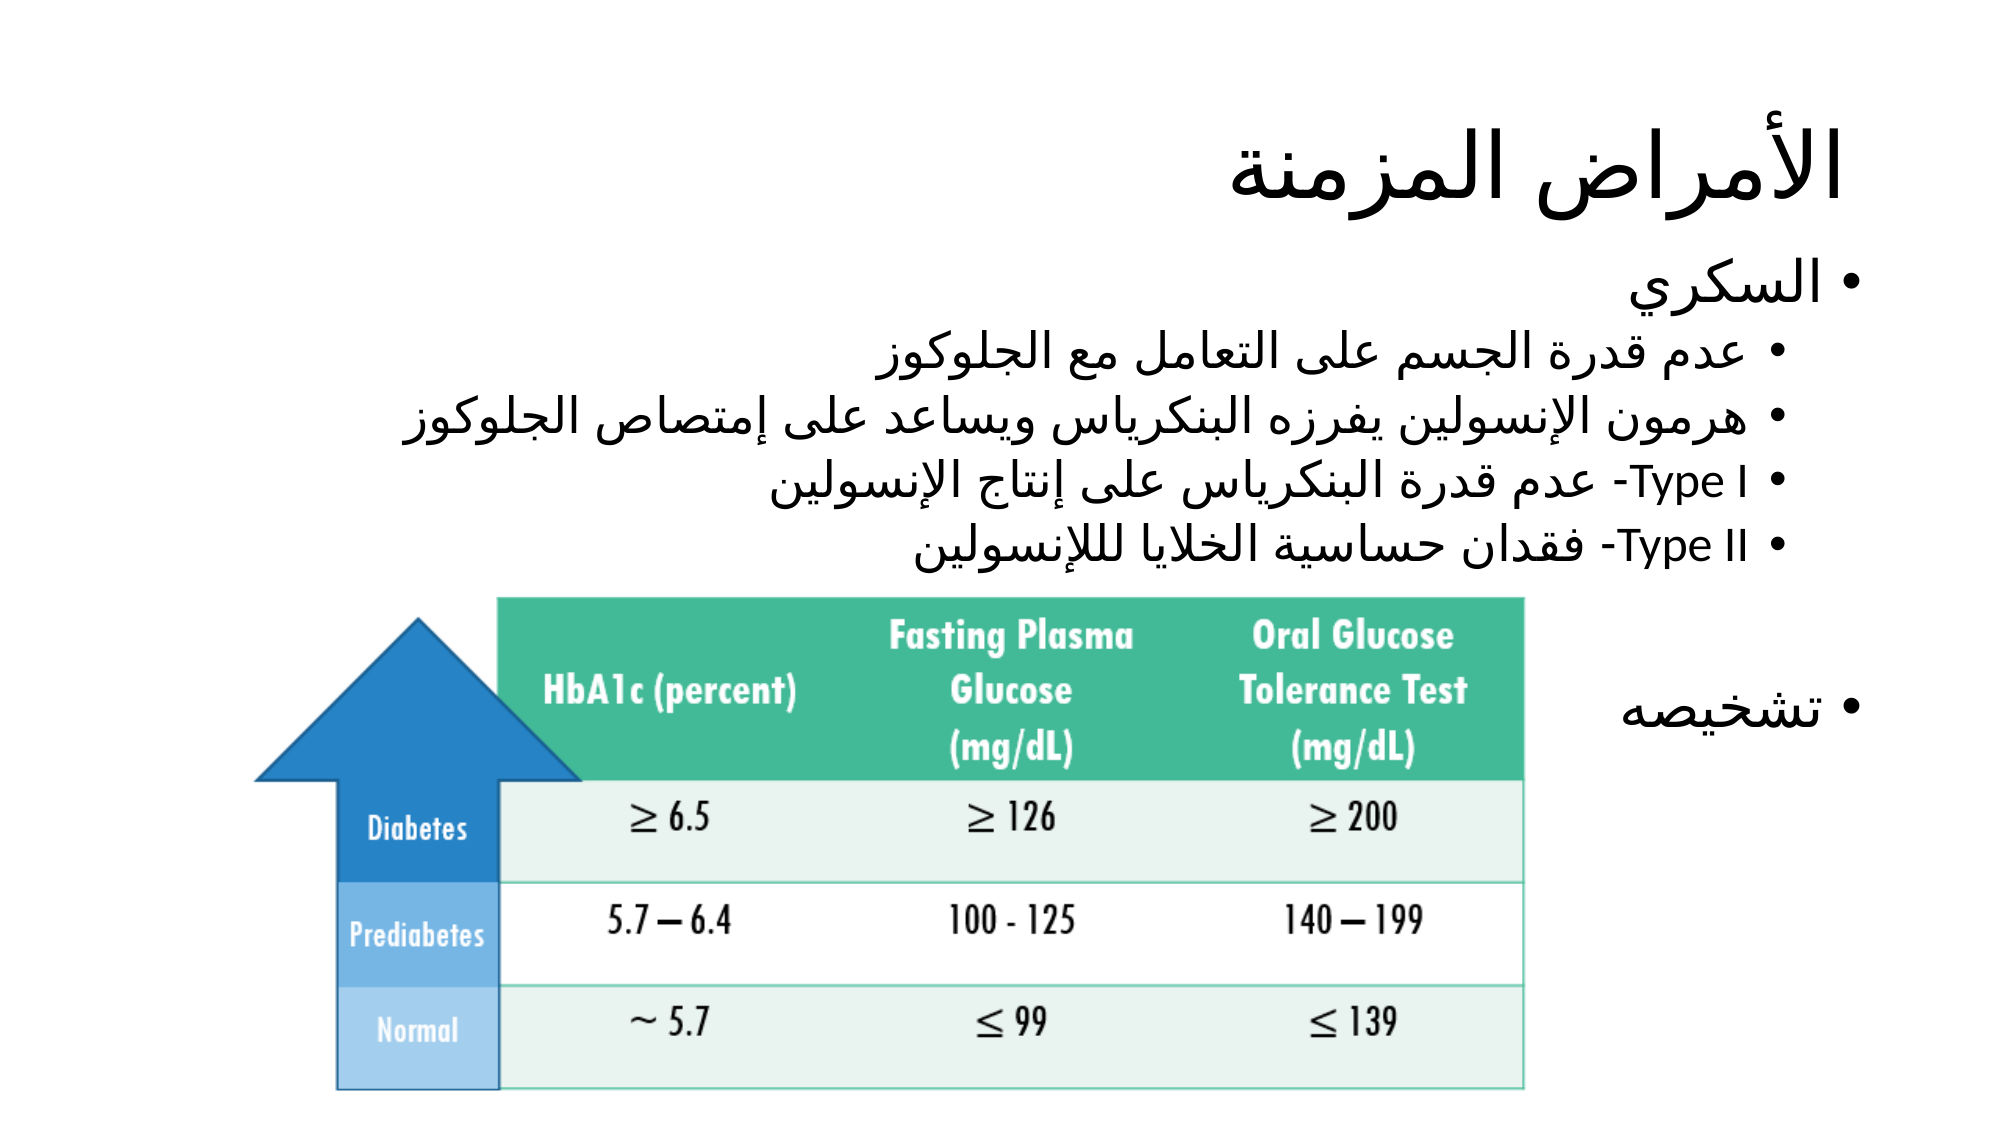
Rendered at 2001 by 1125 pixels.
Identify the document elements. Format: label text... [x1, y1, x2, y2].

list السكري عدم قدرة الجسم على التعامل مع الجلوكوز هرمون الإنسولين يفرزه البنكرياس ويساعد على إمتصاص الجلوكوز Type I- عدم قدرة البنكرياس على إنتاج الإنسولين Type II- فقدان حساسية الخلايا لللإنسولين تشخيصه [151, 244, 1877, 959]
title الأمراض المزمنة [137, 59, 1863, 278]
picture [245, 588, 1532, 1097]
